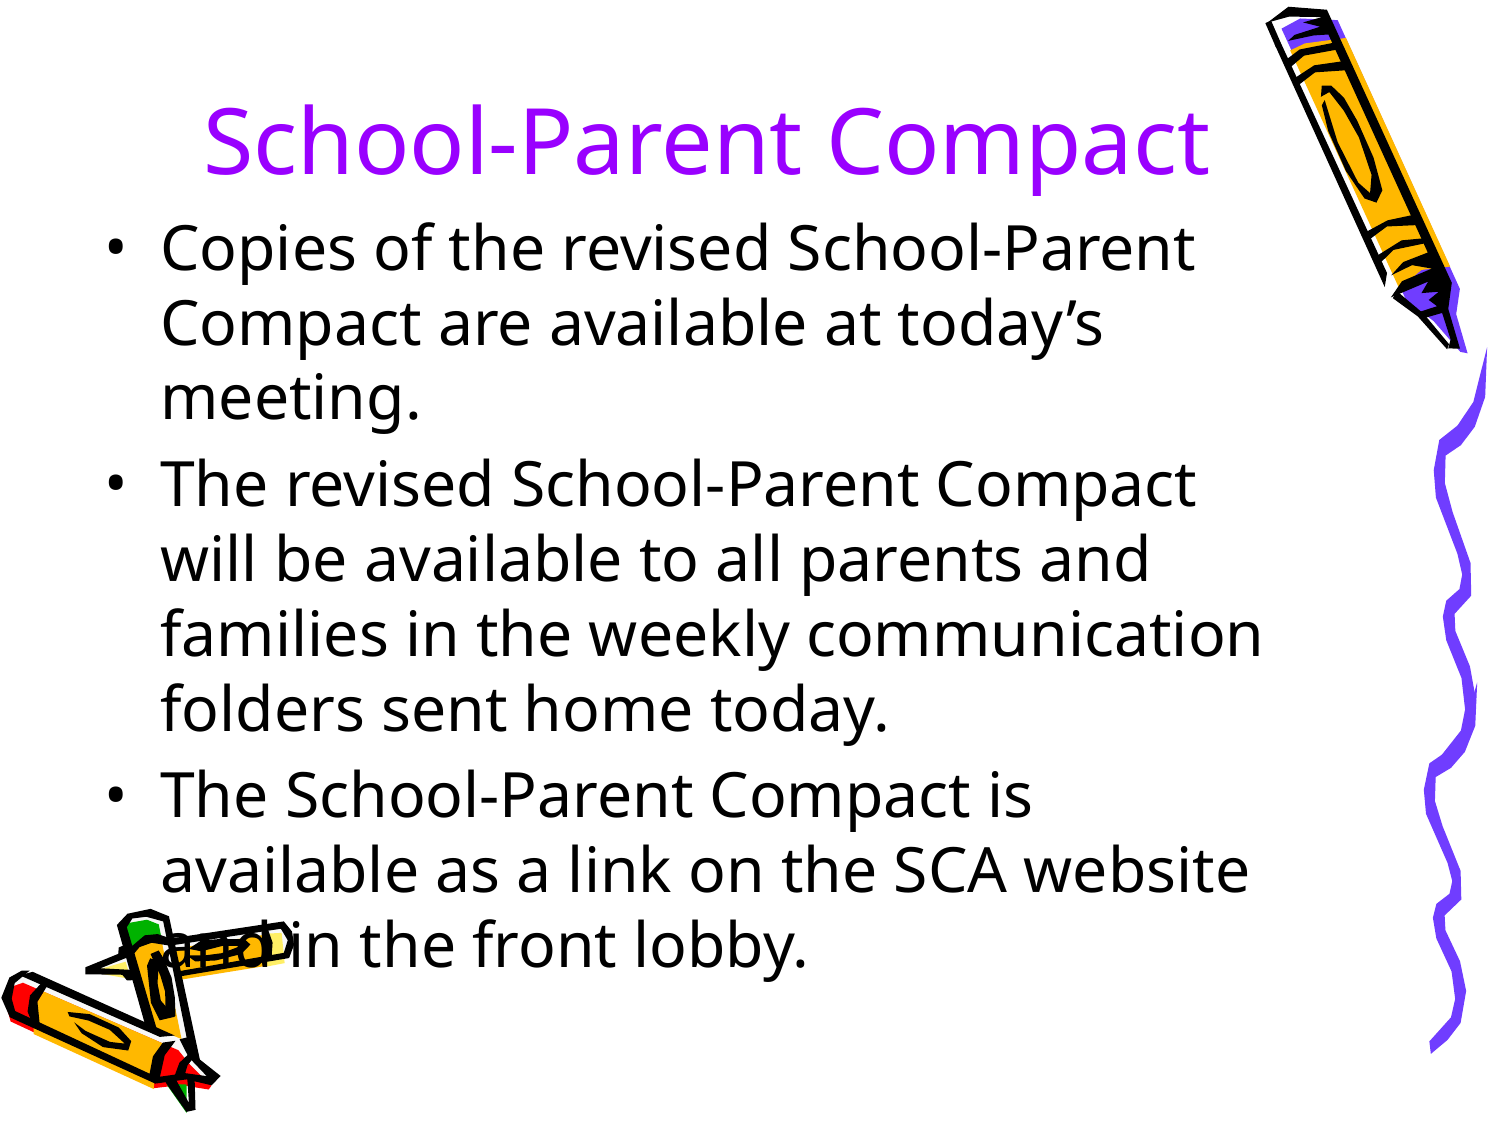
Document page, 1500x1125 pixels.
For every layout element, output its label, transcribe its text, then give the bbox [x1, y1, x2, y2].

list Copies of the revised School-Parent Compact are available at today’s meeting. The revised School-Parent Compact will be available to all parents and families in the weekly communication folders sent home today. The School-Parent Compact is available as a link on the SCA website and in the front lobby. [89, 200, 1325, 1006]
title School-Parent Compact [174, 99, 1240, 200]
